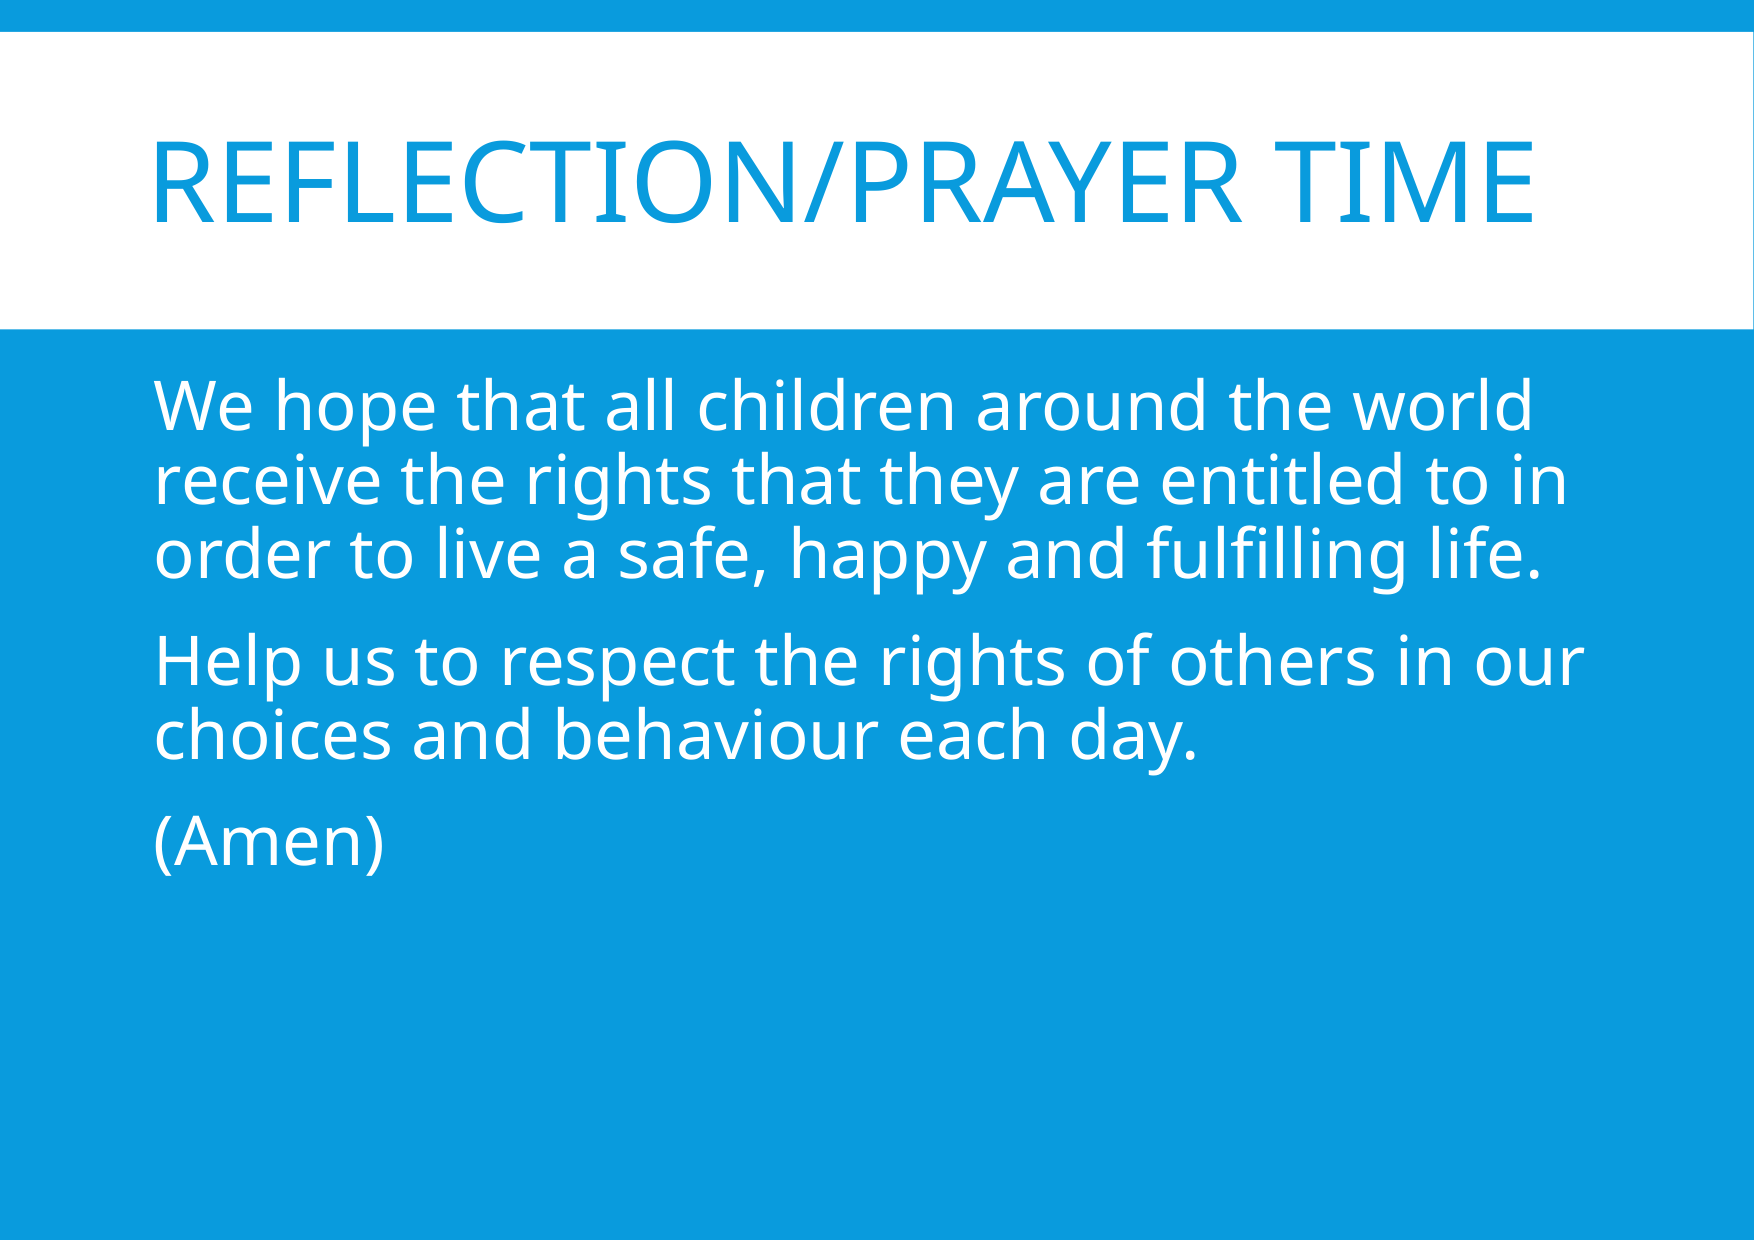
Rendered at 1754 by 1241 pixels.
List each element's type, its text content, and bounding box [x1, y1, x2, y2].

list We hope that all children around the world receive the rights that they are entitled to in order to live a safe, happy and fulfilling life. Help us to respect the rights of others in our choices and behaviour each day. (Amen) [131, 363, 1623, 1156]
title Reflection/Prayer Time [131, 51, 1623, 325]
